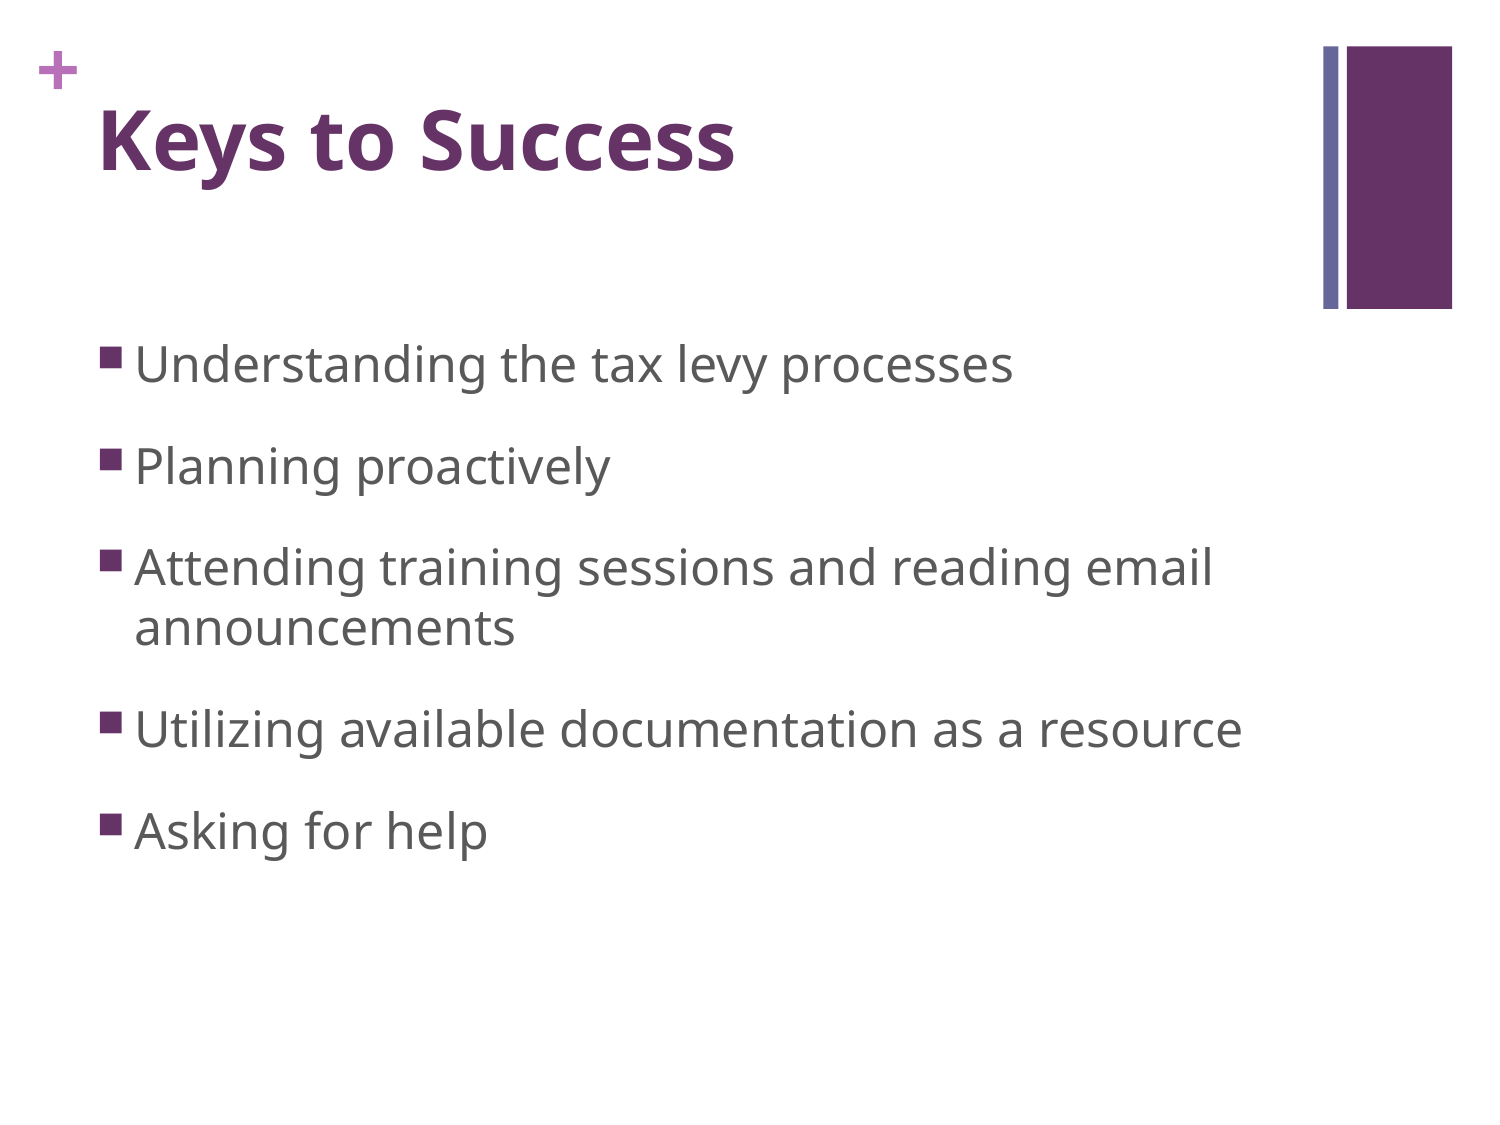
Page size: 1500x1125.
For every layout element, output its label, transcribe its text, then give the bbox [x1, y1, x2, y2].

list Understanding the tax levy processes Planning proactively Attending training sessions and reading email announcements Utilizing available documentation as a resource Asking for help [81, 324, 1322, 1005]
title Keys to Success [81, 79, 1322, 263]
